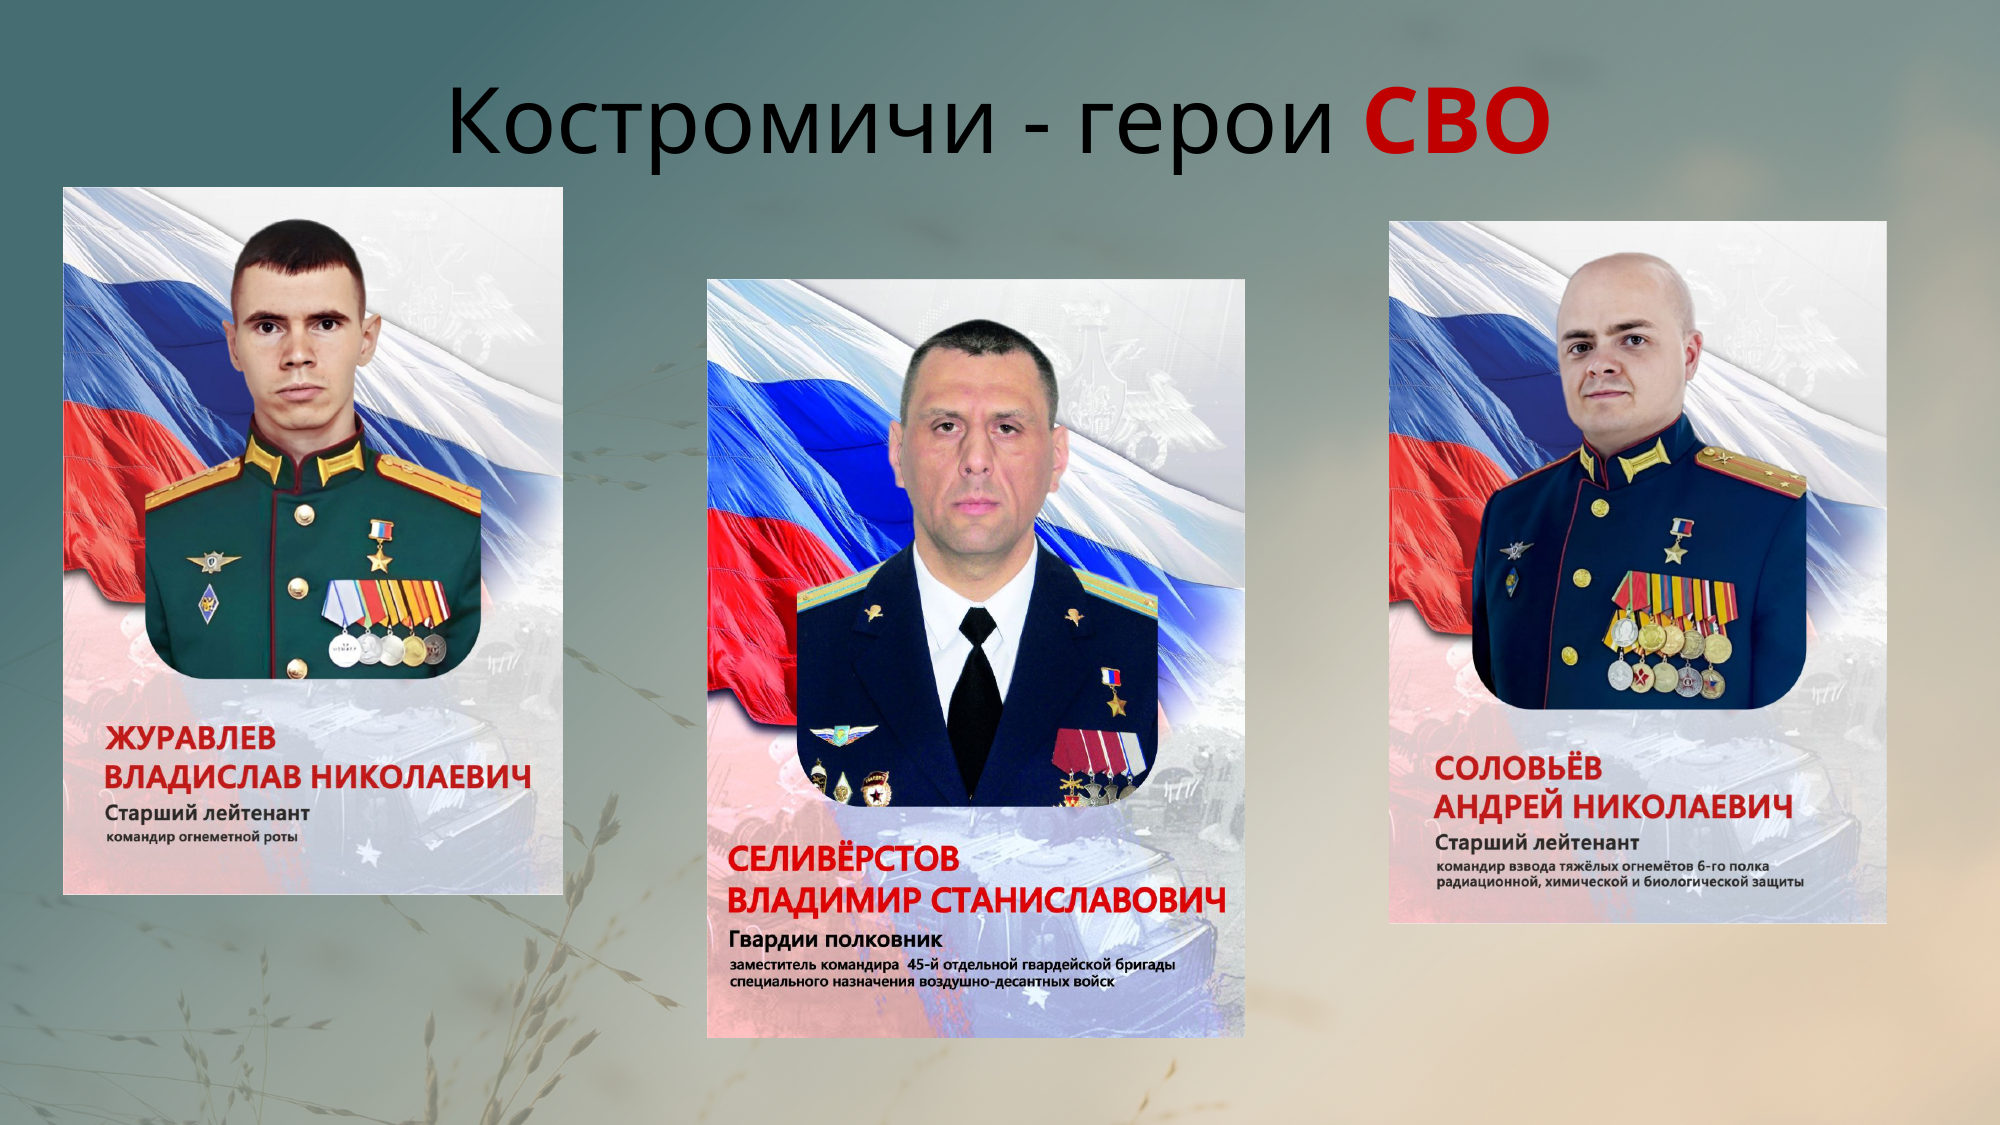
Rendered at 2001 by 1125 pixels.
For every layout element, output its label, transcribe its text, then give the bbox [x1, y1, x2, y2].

picture [63, 187, 563, 895]
picture [1389, 221, 1887, 924]
title Костромичи - герои СВО [137, 59, 1863, 188]
picture [707, 279, 1245, 1038]
